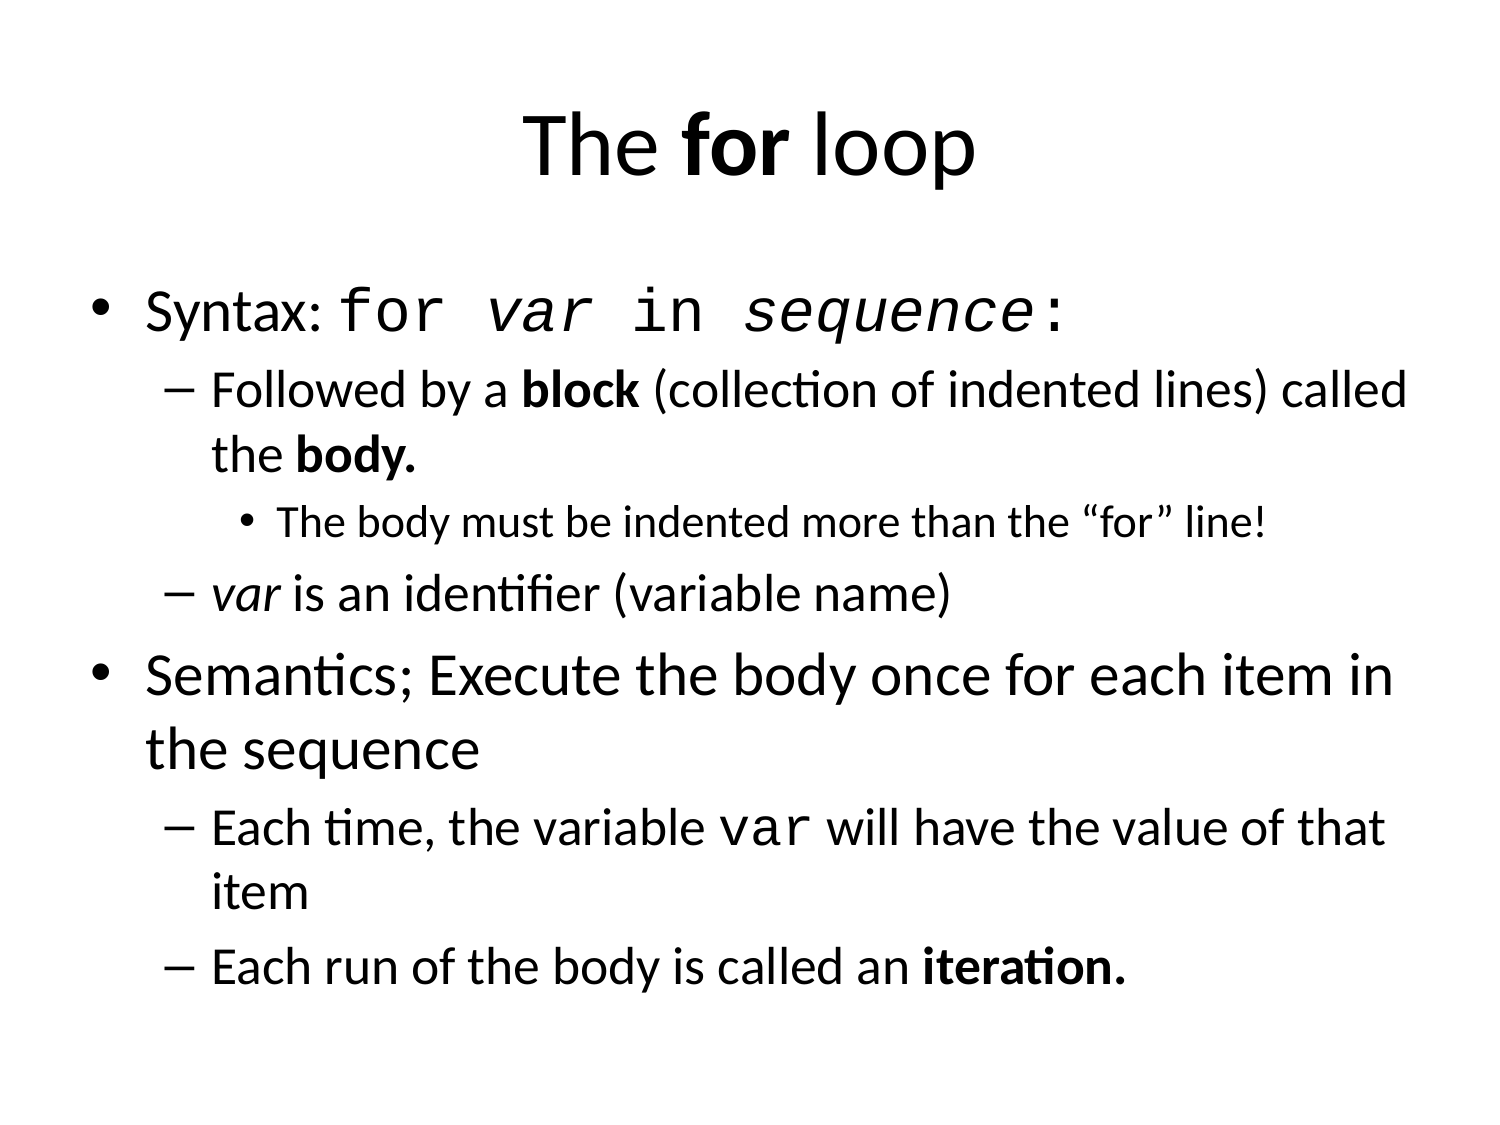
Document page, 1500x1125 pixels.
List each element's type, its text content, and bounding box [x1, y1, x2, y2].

list Syntax: for var in sequence: Followed by a block (collection of indented lines) called the body. The body must be indented more than the “for” line! var is an identifier (variable name) Semantics; Execute the body once for each item in the sequence Each time, the variable var will have the value of that item Each run of the body is called an iteration. [75, 262, 1425, 1005]
title The for loop [75, 45, 1425, 233]
